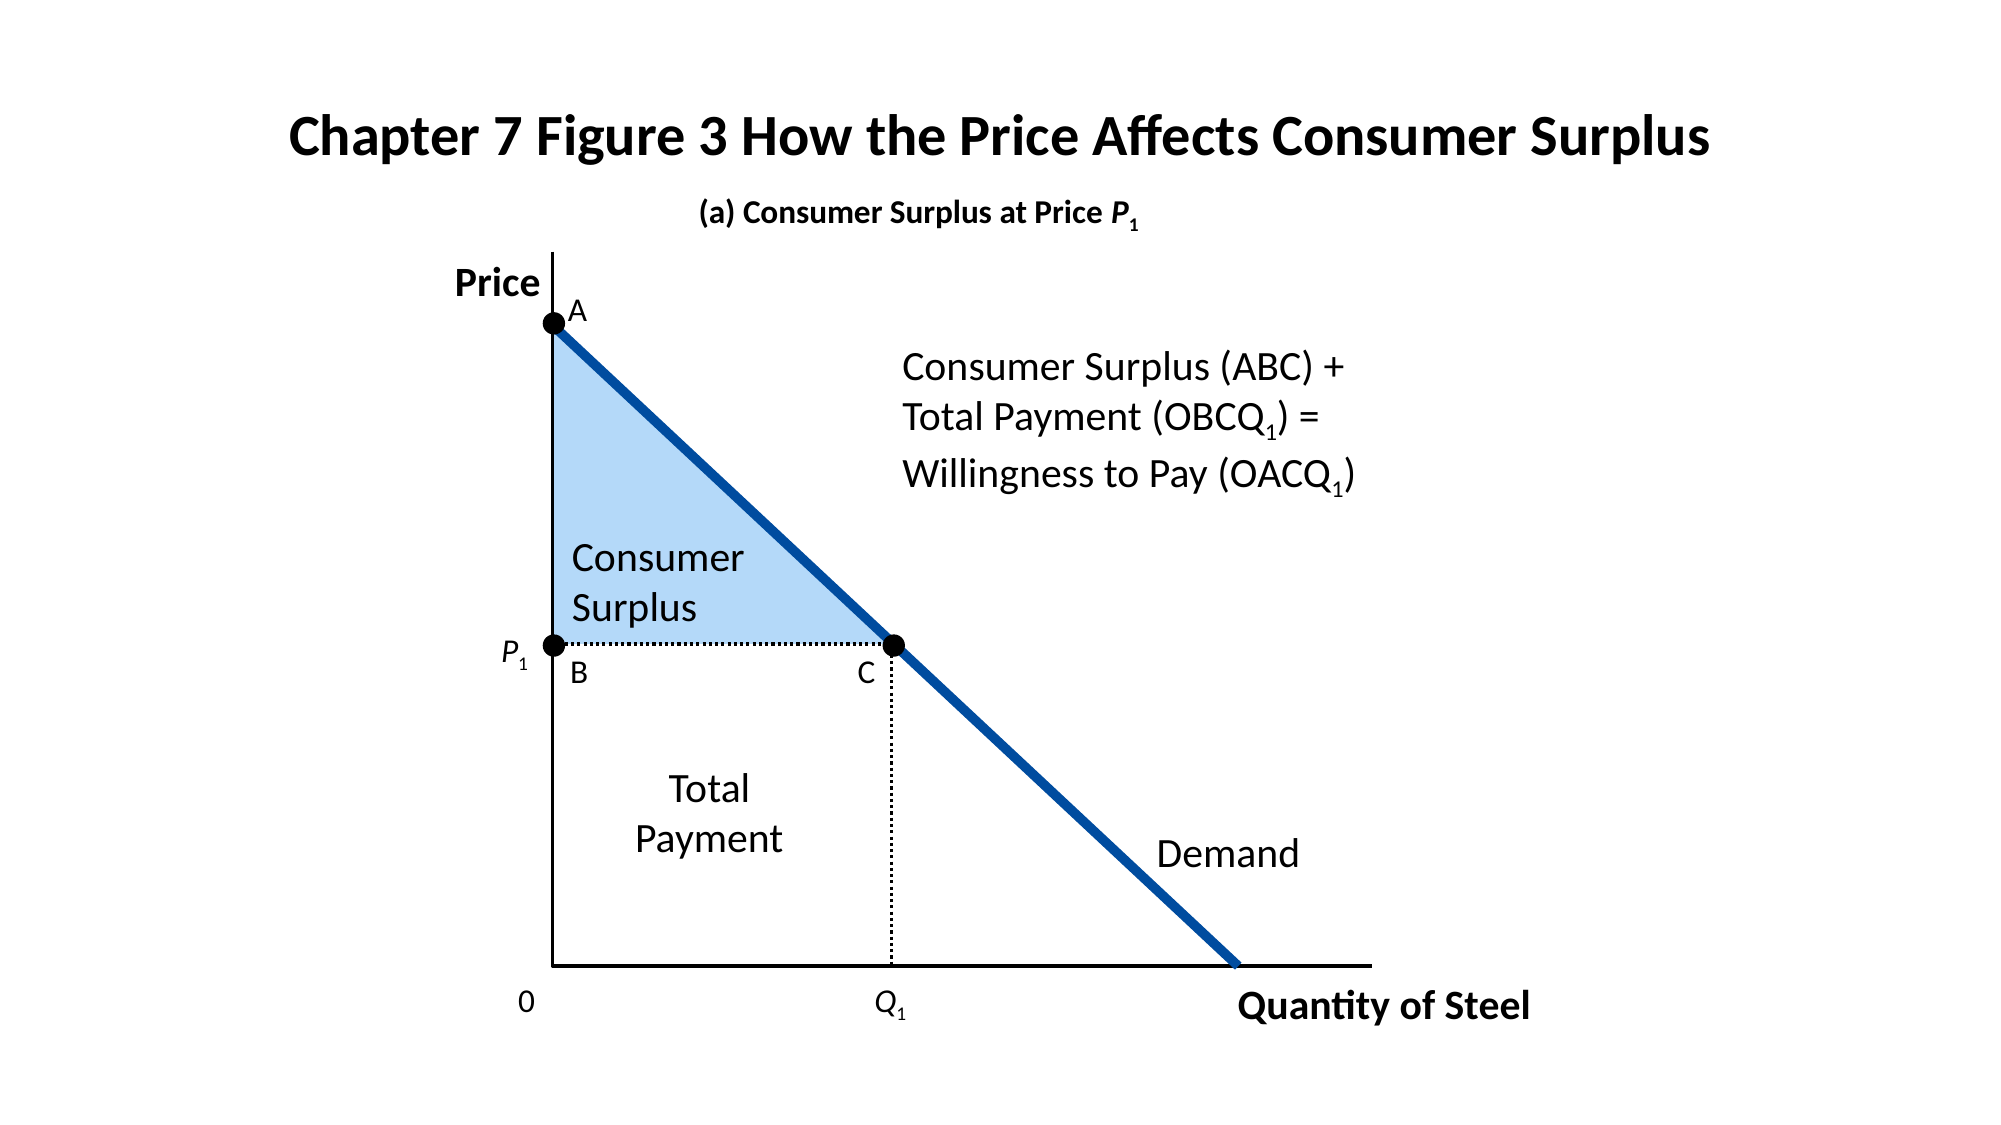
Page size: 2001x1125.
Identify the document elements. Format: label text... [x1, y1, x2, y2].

text_box Q1 [874, 979, 907, 1025]
text_box [882, 634, 905, 657]
text_box [552, 251, 1372, 967]
text_box Demand [1156, 825, 1301, 876]
text_box P1 [500, 628, 529, 675]
text_box (a) Consumer Surplus at Price P1 [698, 189, 1147, 236]
text_box Quantity of Steel [1237, 978, 1532, 1029]
text_box [542, 312, 566, 335]
text_box [562, 643, 892, 967]
text_box 0 [518, 979, 536, 1020]
title Chapter 7 Figure 3 How the Price Affects Consumer Surplus [99, 45, 1900, 233]
text_box Price [454, 254, 541, 305]
text_box C [857, 650, 876, 691]
text_box A [567, 288, 588, 329]
text_box B [570, 650, 589, 691]
text_box Consumer Surplus (ABC) + Total Payment (OBCQ1) = Willingness to Pay (OACQ1) [887, 331, 1463, 510]
text_box Total Payment [599, 753, 819, 868]
text_box [542, 634, 566, 657]
